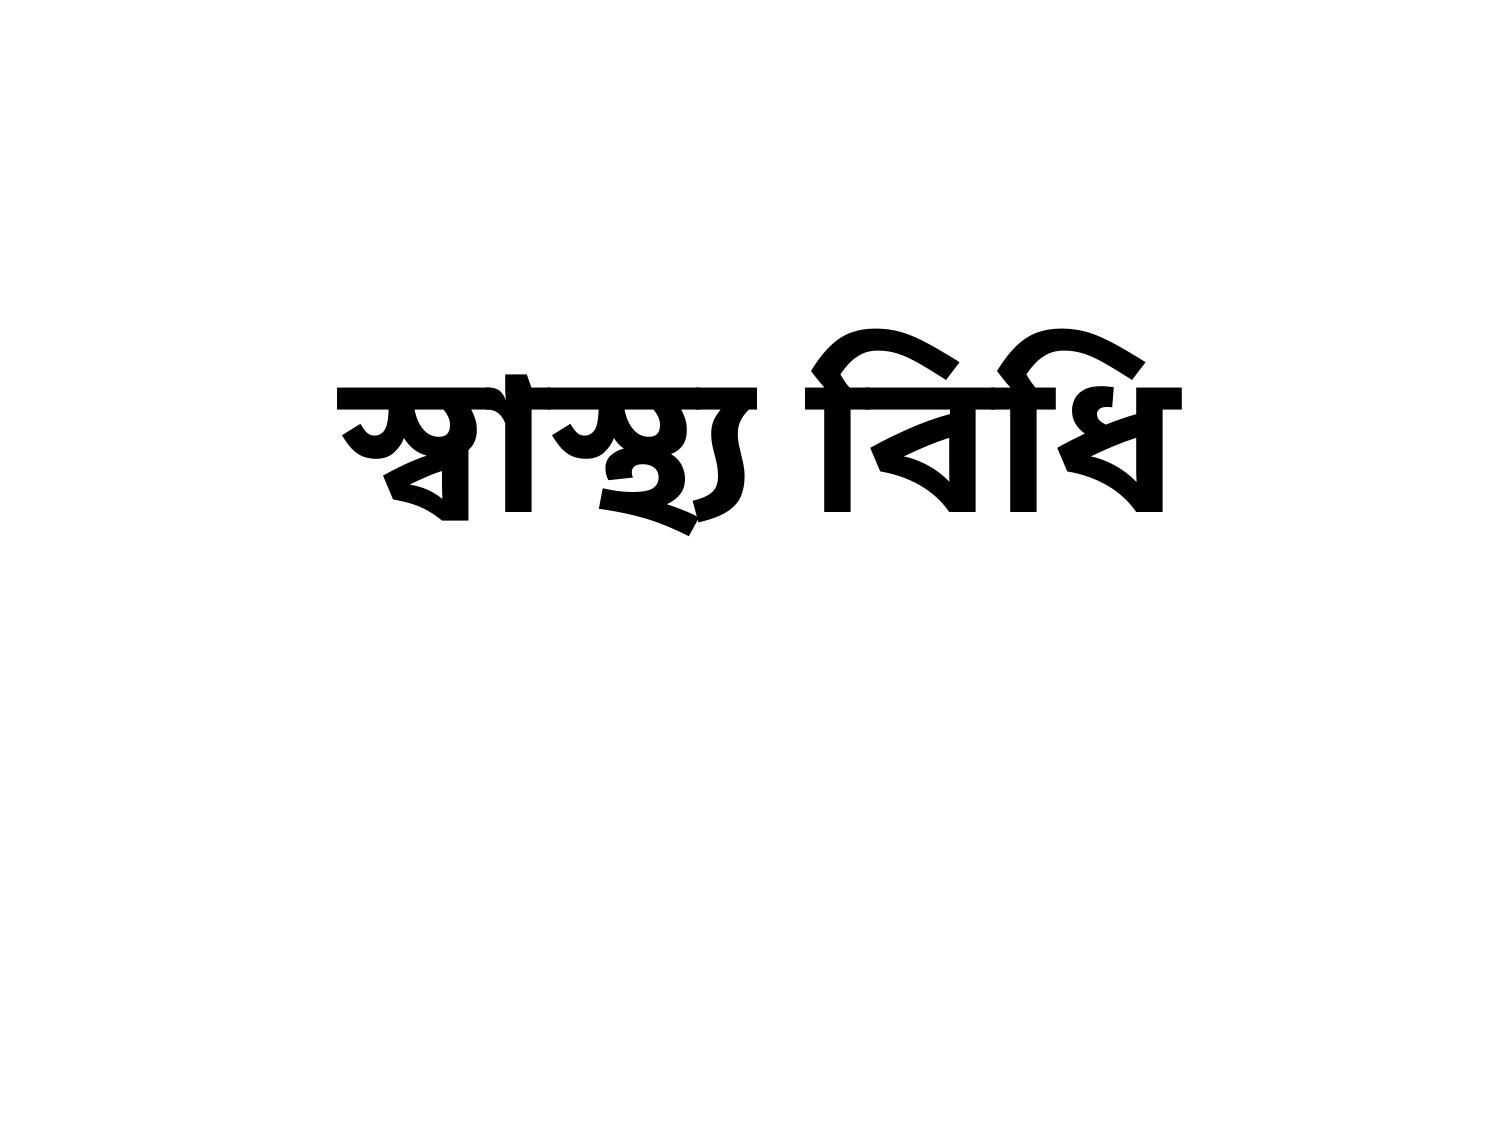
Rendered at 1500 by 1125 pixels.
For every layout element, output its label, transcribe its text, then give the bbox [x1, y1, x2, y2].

text_box স্বাস্থ্য বিধি [324, 304, 1500, 560]
